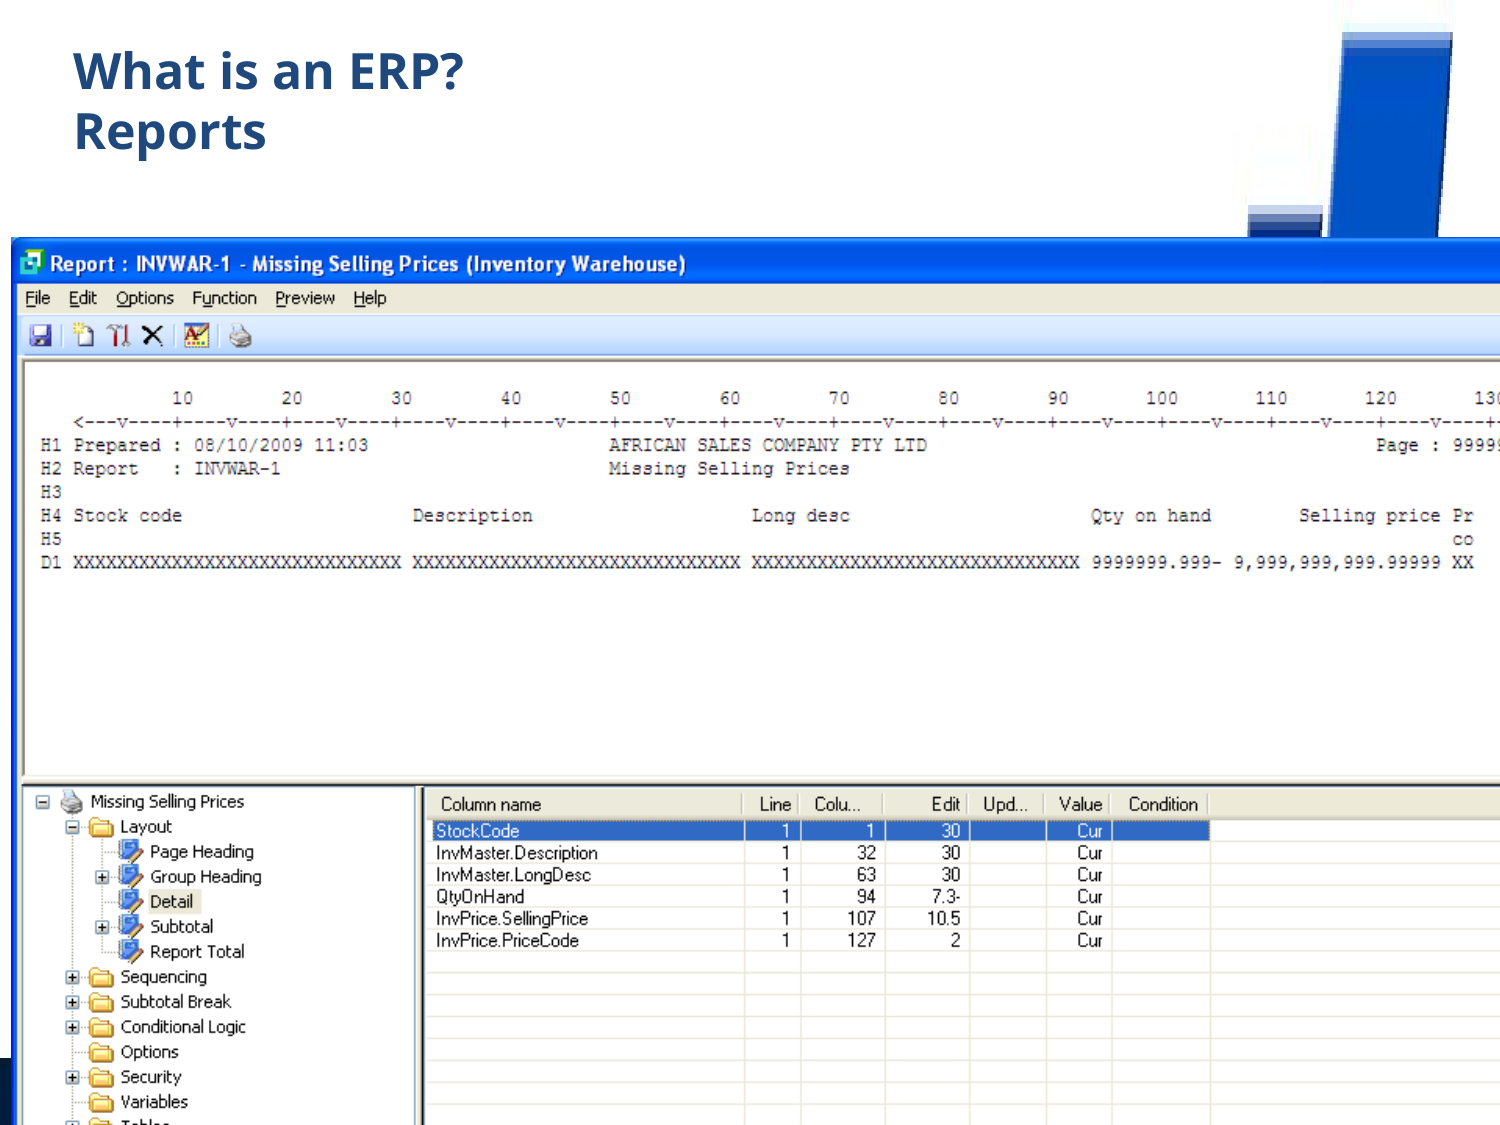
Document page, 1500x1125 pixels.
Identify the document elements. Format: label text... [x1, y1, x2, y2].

picture [0, 0, 1500, 1125]
text_box What is an ERP? Reports [58, 35, 1207, 164]
